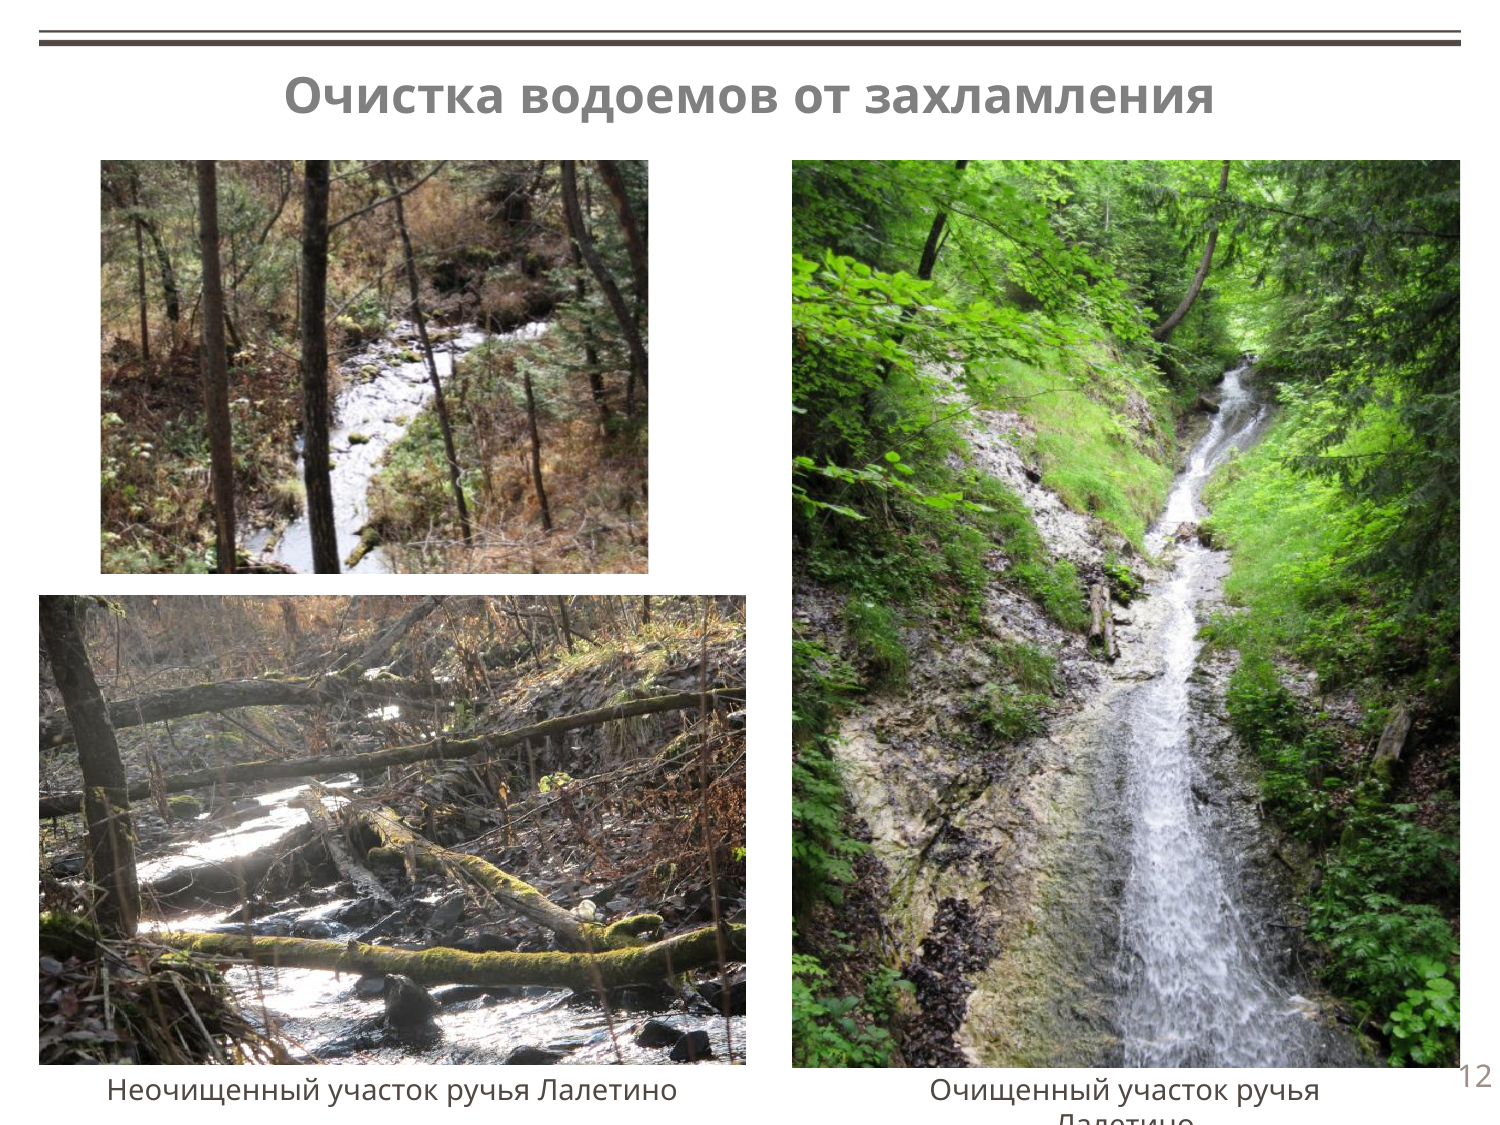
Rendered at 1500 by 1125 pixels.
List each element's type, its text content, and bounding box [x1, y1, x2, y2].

slide_number 12 [1452, 1026, 1498, 1124]
text_box Очистка водоемов от захламления [39, 63, 1461, 131]
text_box Очищенный участок ручья Лалетино [842, 1076, 1408, 1125]
picture [100, 160, 649, 574]
picture [39, 18, 1461, 56]
picture [792, 160, 1461, 1068]
text_box Неочищенный участок ручья Лалетино [79, 1073, 706, 1114]
picture [39, 595, 746, 1065]
